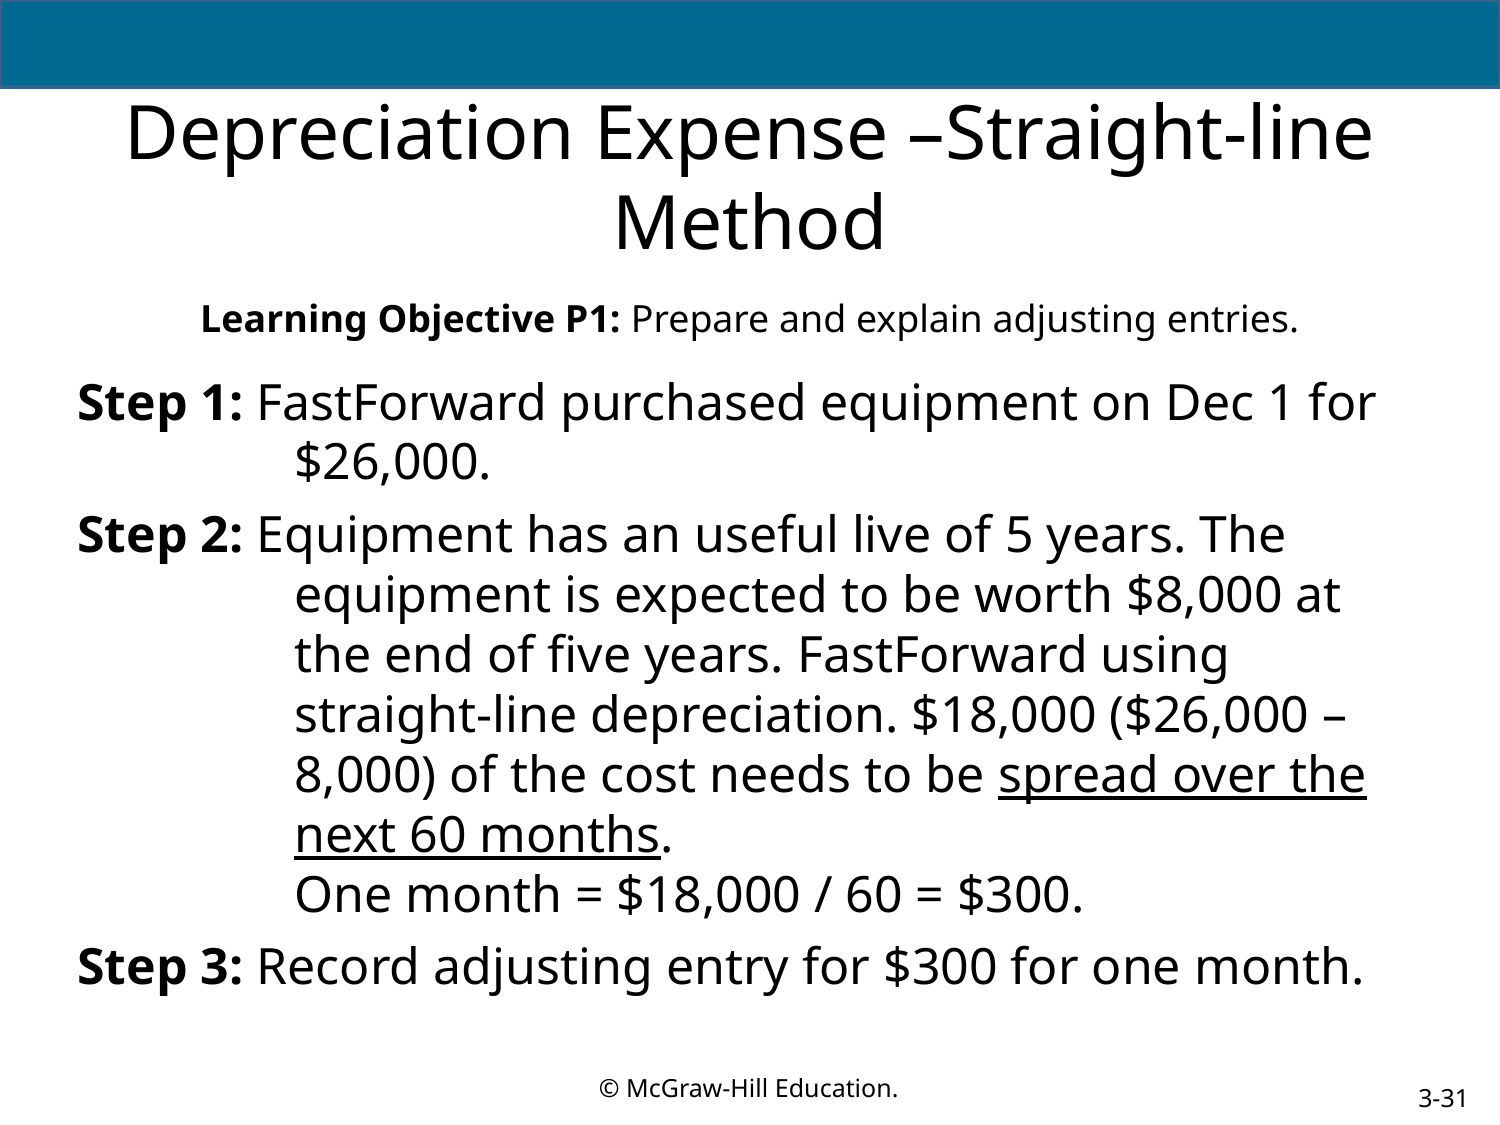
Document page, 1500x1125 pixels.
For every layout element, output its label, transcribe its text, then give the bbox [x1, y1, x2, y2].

list Step 1: FastForward purchased equipment on Dec 1 for $26,000. Step 2: Equipment has an useful live of 5 years. The equipment is expected to be worth $8,000 at the end of five years. FastForward using straight-line depreciation. $18,000 ($26,000 – 8,000) of the cost needs to be spread over the next 60 months. One month = $18,000 / 60 = $300. Step 3: Record adjusting entry for $300 for one month. [62, 362, 1438, 1076]
list Learning Objective P1: Prepare and explain adjusting entries. [112, 287, 1388, 351]
title Depreciation Expense –Straight-line Method [0, 87, 1500, 263]
